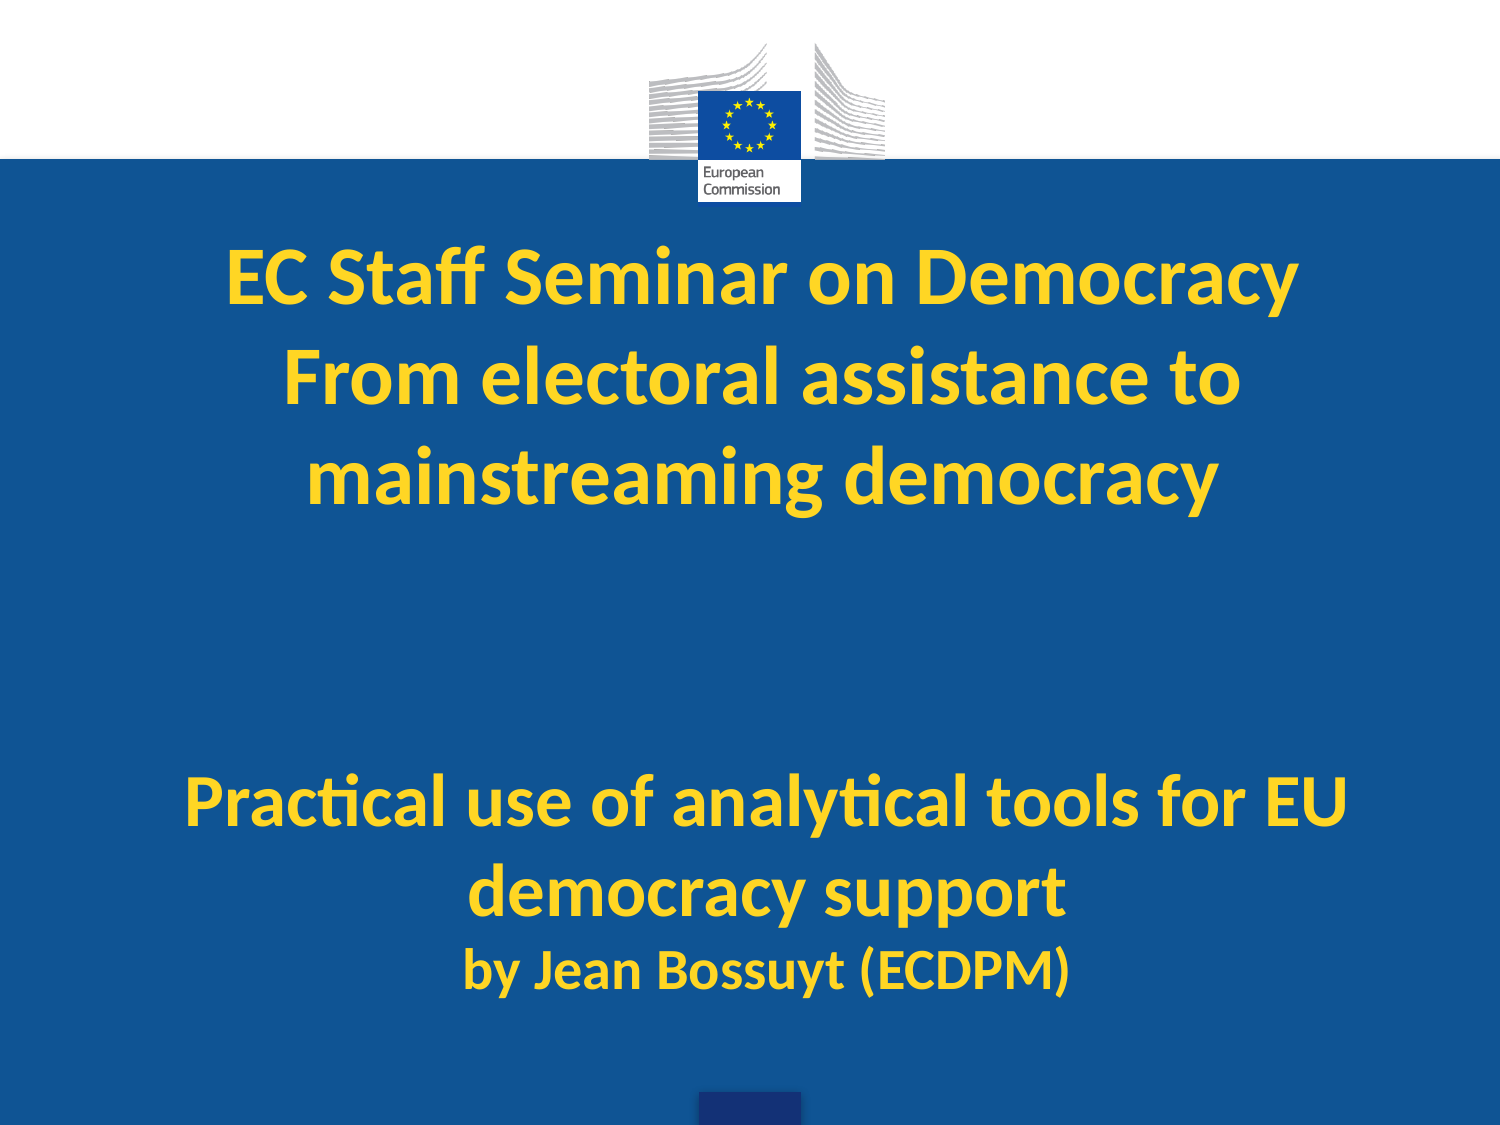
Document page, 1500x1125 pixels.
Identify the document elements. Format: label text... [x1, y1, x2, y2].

text_box Practical use of analytical tools for EU democracy support by Jean Bossuyt (ECDPM) [53, 454, 1483, 1009]
title EC Staff Seminar on Democracy From electoral assistance to mainstreaming democracy [53, 312, 1473, 431]
